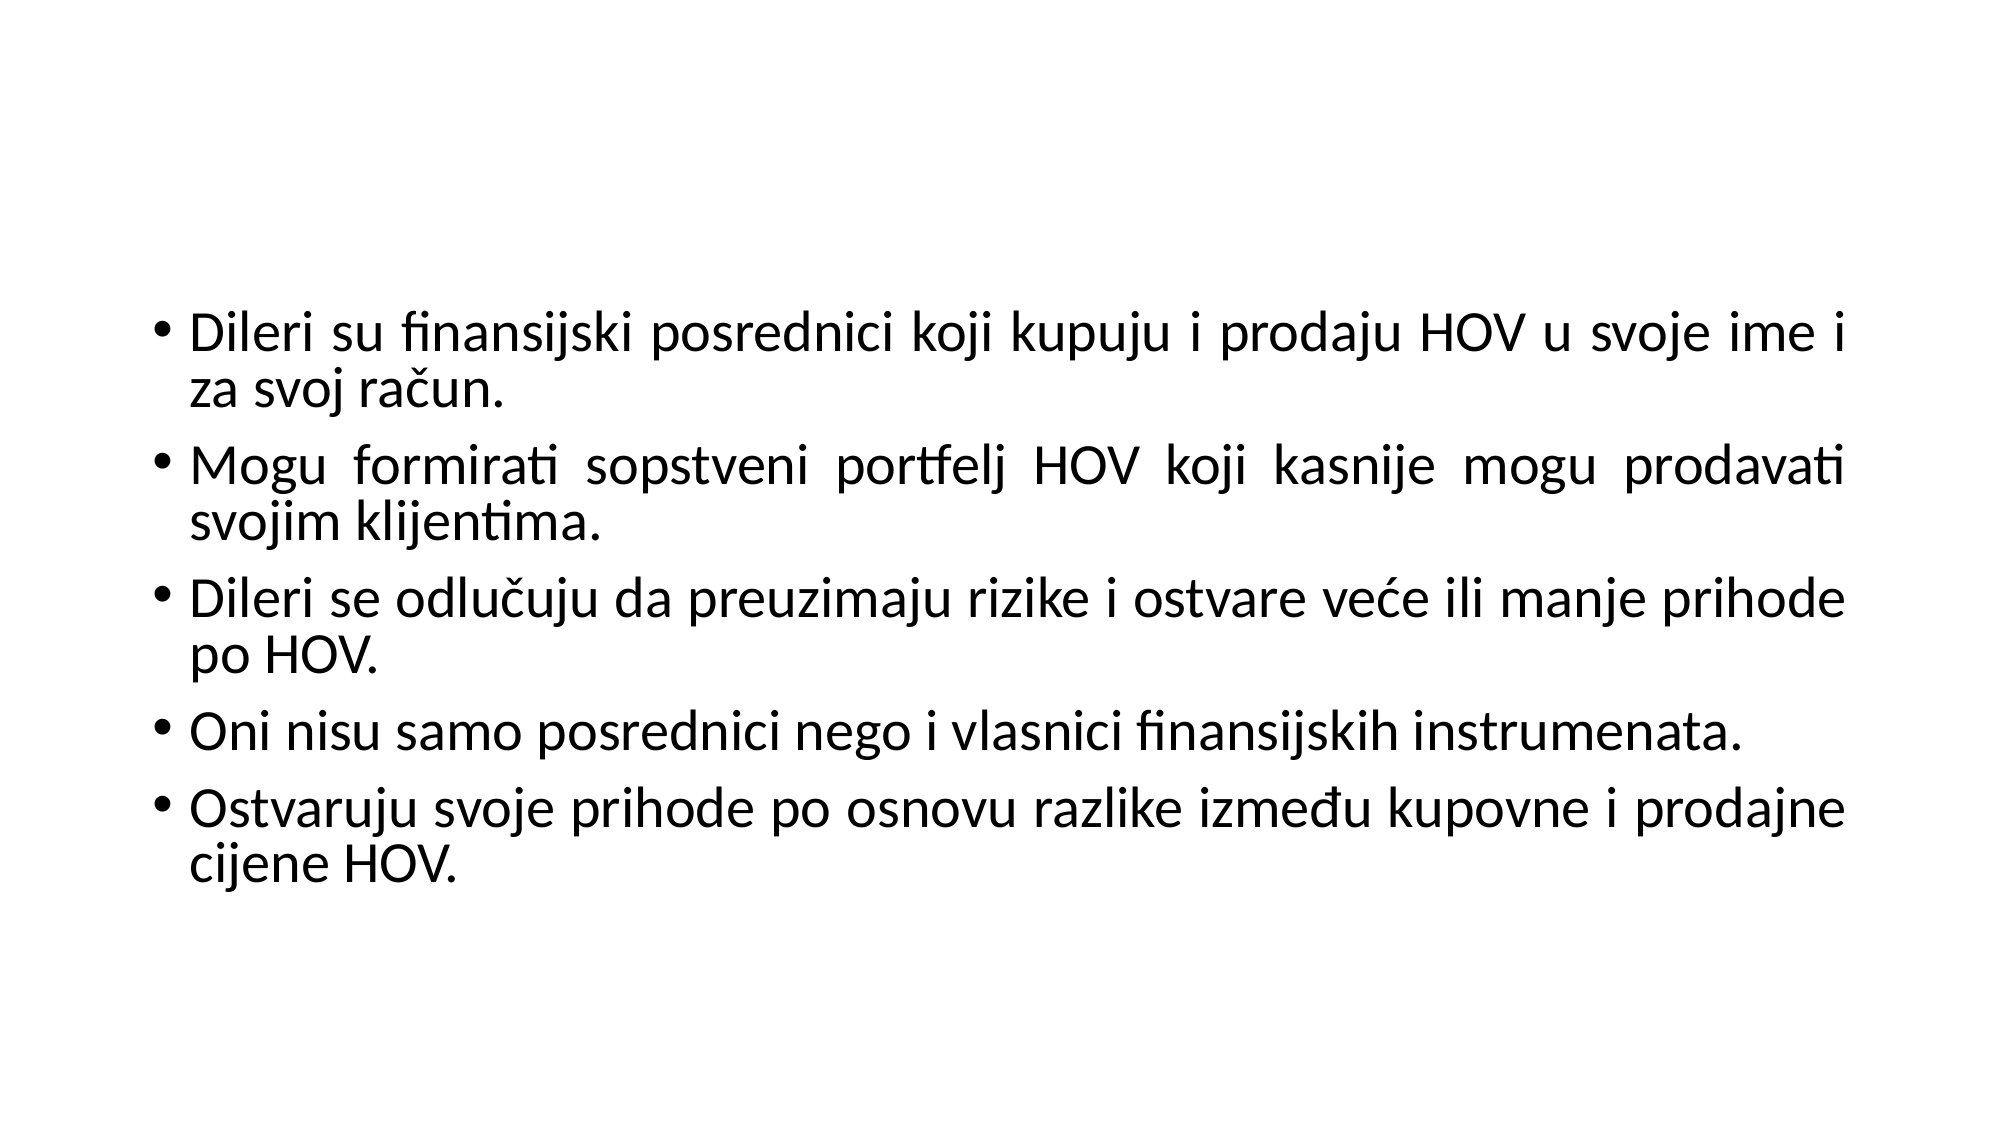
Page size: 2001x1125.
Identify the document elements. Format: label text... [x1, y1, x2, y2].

list Dileri su finansijski posrednici koji kupuju i prodaju HOV u svoje ime i za svoj račun. Mogu formirati sopstveni portfelj HOV koji kasnije mogu prodavati svojim klijentima. Dileri se odlučuju da preuzimaju rizike i ostvare veće ili manje prihode po HOV. Oni nisu samo posrednici nego i vlasnici finansijskih instrumenata. Ostvaruju svoje prihode po osnovu razlike između kupovne i prodajne cijene HOV. [137, 299, 1863, 1014]
